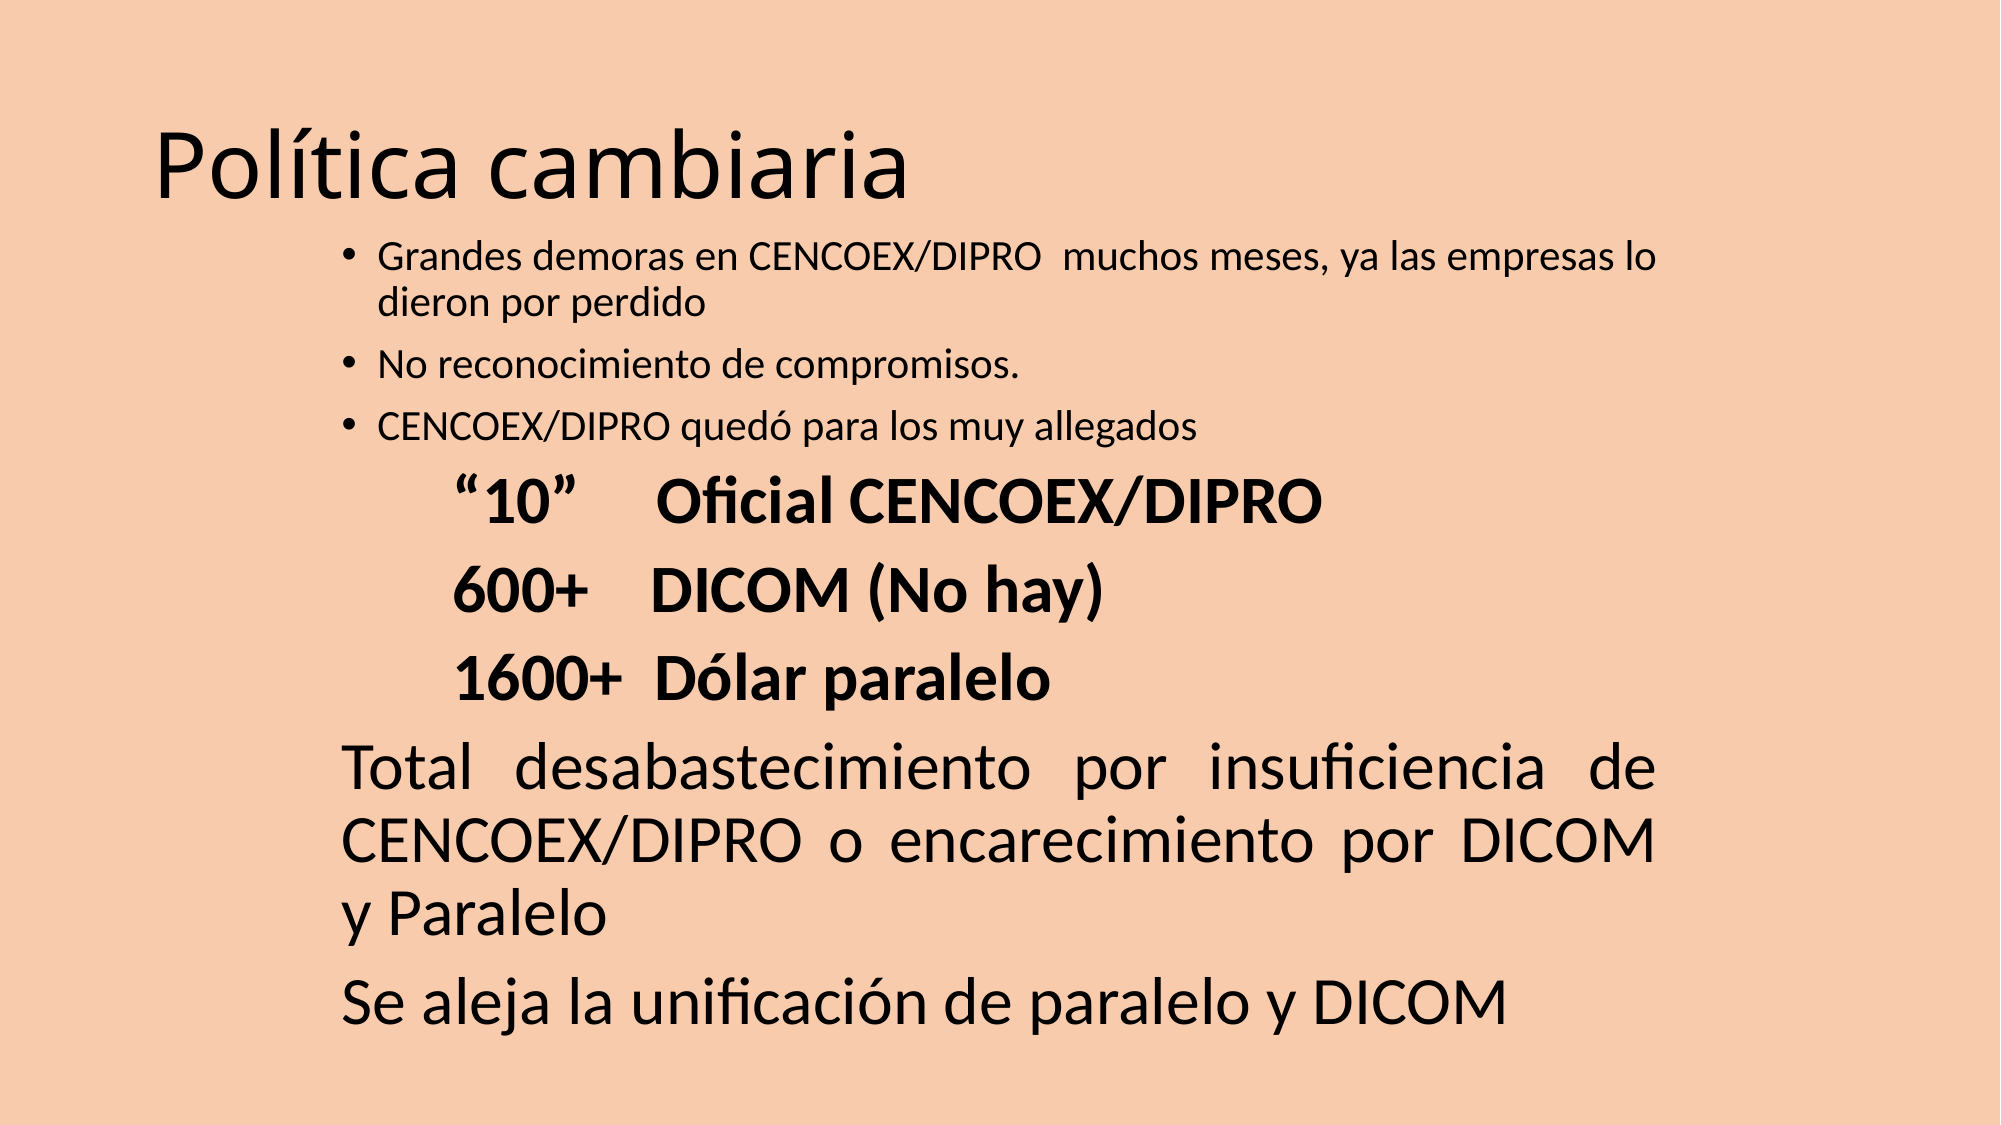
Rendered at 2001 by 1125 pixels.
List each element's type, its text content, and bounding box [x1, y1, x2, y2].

list Grandes demoras en CENCOEX/DIPRO muchos meses, ya las empresas lo dieron por perdido No reconocimiento de compromisos. CENCOEX/DIPRO quedó para los muy allegados “10” Oficial CENCOEX/DIPRO 600+ DICOM (No hay) 1600+ Dólar paralelo Total desabastecimiento por insuficiencia de CENCOEX/DIPRO o encarecimiento por DICOM y Paralelo Se aleja la unificación de paralelo y DICOM [326, 225, 1674, 1053]
title Política cambiaria [137, 59, 1863, 278]
